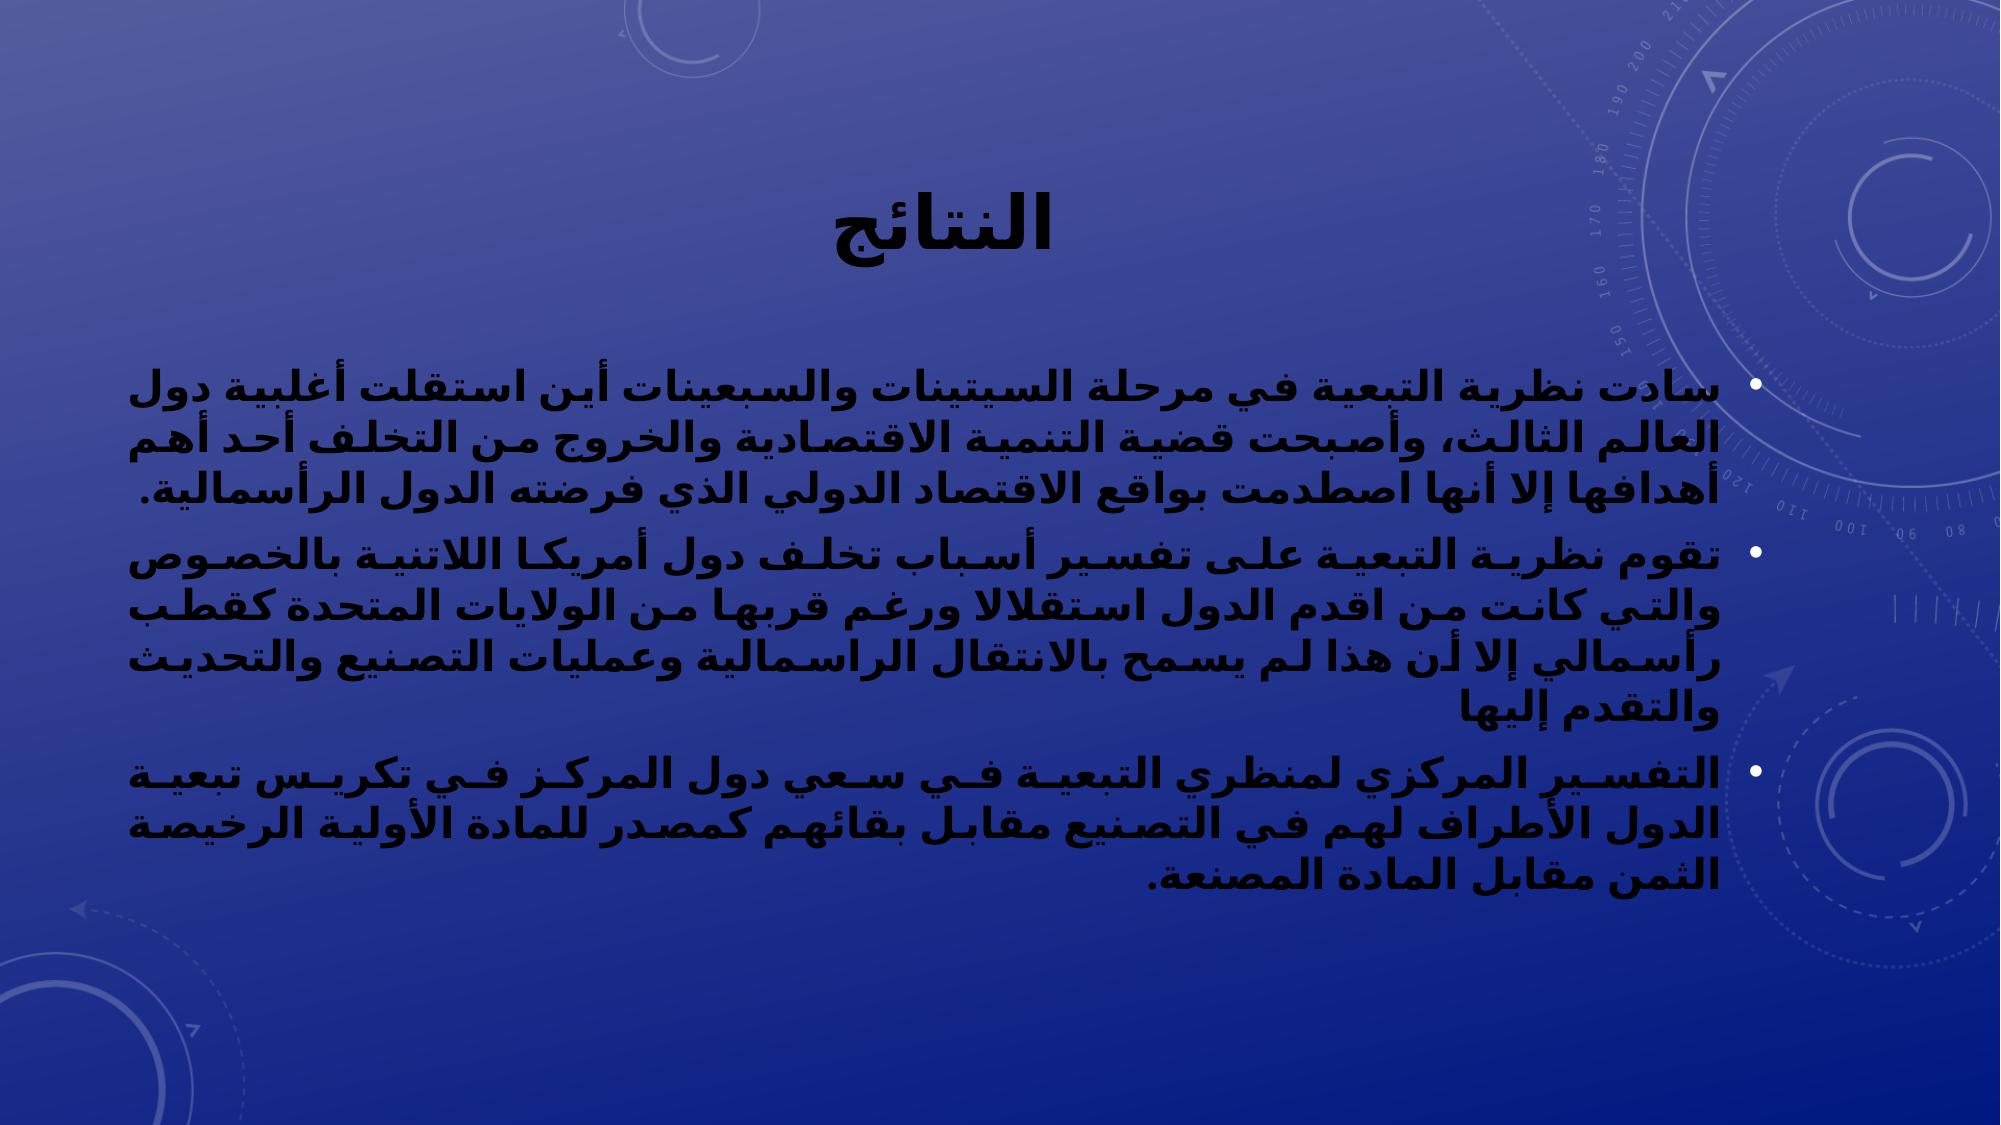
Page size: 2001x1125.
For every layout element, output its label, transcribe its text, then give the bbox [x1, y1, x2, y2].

picture [0, 0, 2000, 1125]
list سادت نظرية التبعية في مرحلة السيتينات والسبعينات أين استقلت أغلبية دول العالم الثالث، وأصبحت قضية التنمية الاقتصادية والخروج من التخلف أحد أهم أهدافها إلا أنها اصطدمت بواقع الاقتصاد الدولي الذي فرضته الدول الرأسمالية. تقوم نظرية التبعية على تفسير أسباب تخلف دول أمريكا اللاتنية بالخصوص والتي كانت من اقدم الدول استقلالا ورغم قربها من الولايات المتحدة كقطب رأسمالي إلا أن هذا لم يسمح بالانتقال الراسمالية وعمليات التصنيع والتحديث والتقدم إليها التفسير المركزي لمنظري التبعية في سعي دول المركز في تكريس تبعية الدول الأطراف لهم في التصنيع مقابل بقائهم كمصدر للمادة الأولية الرخيصة الثمن مقابل المادة المصنعة. [112, 351, 1775, 950]
title النتائج [112, 99, 1775, 339]
